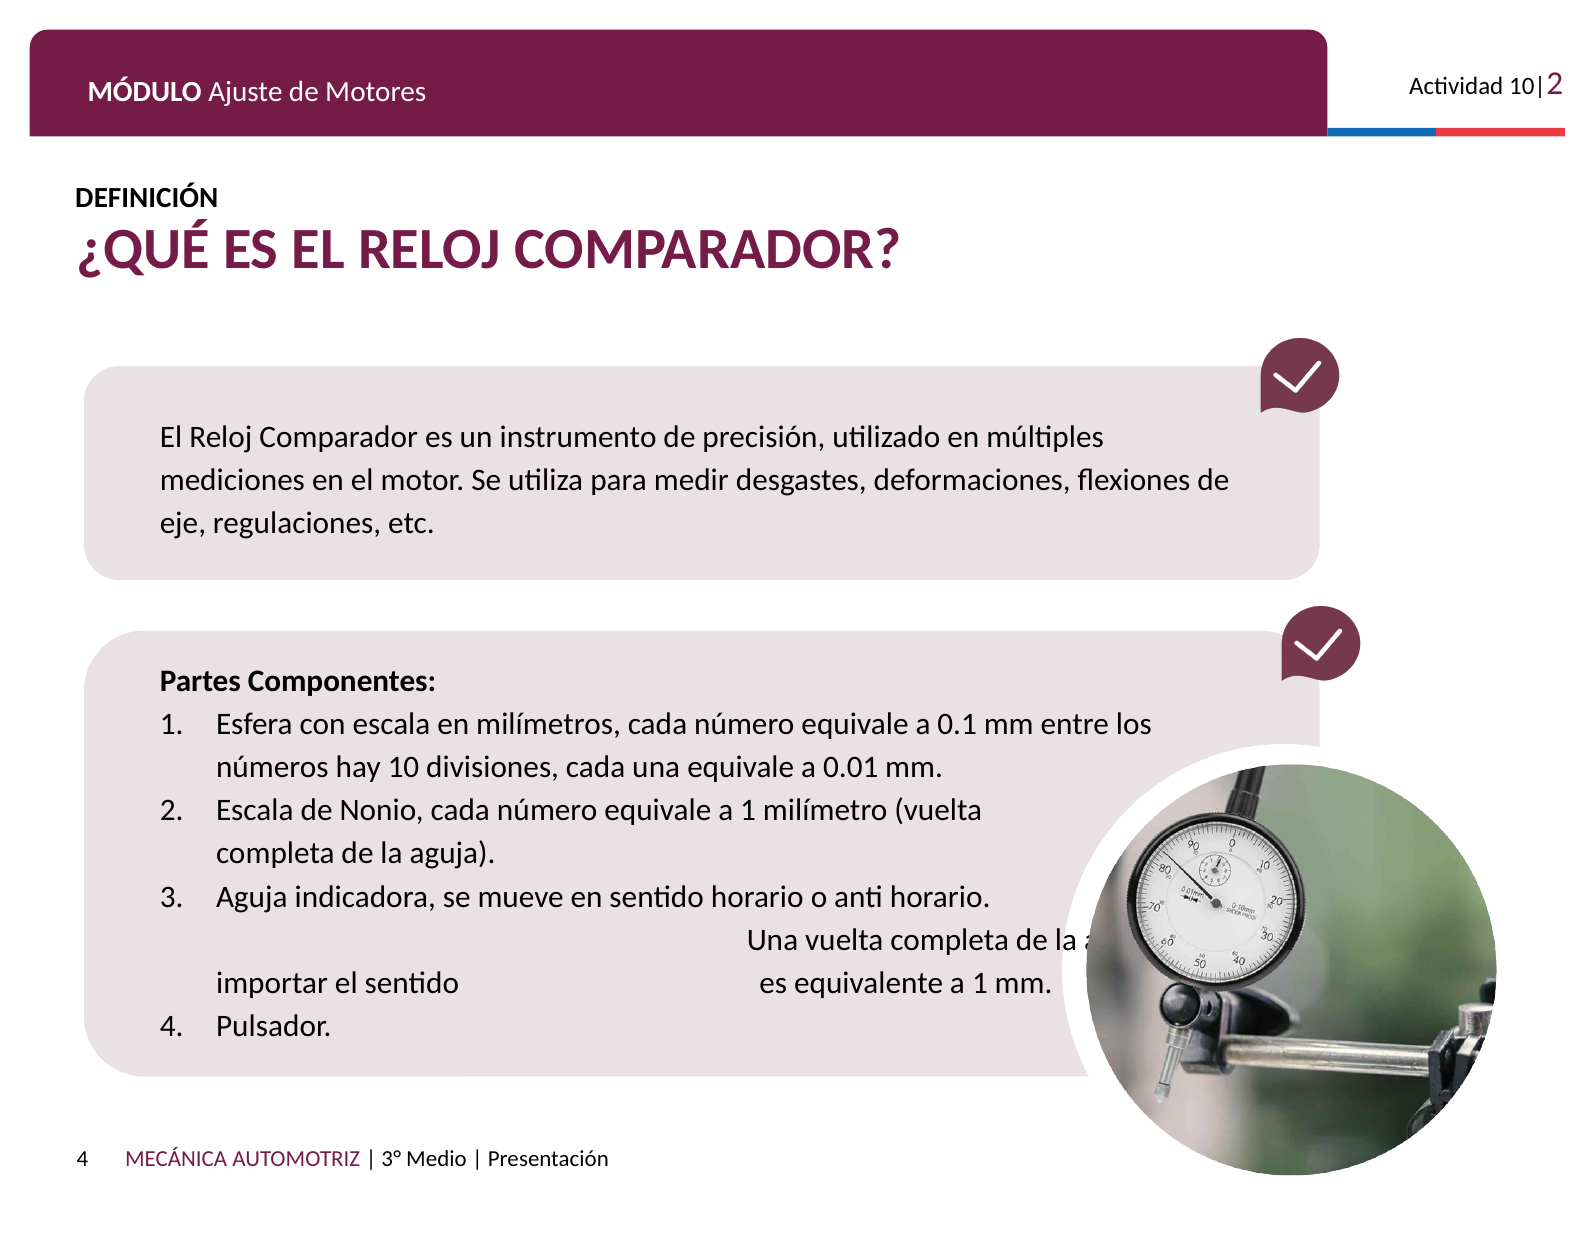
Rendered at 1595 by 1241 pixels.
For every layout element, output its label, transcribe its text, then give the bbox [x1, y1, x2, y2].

text_box Partes Componentes: Esfera con escala en milímetros, cada número equivale a 0.1 mm entre los números hay 10 divisiones, cada una equivale a 0.01 mm. Escala de Nonio, cada número equivale a 1 milímetro (vuelta completa de la aguja). Aguja indicadora, se mueve en sentido horario o anti horario. Una vuelta completa de la aguja sin importar el sentido es equivalente a 1 mm. Pulsador. [144, 755, 1000, 942]
text_box DEFINICIÓN [60, 200, 832, 226]
picture [1005, 746, 1577, 1193]
text_box [83, 630, 1320, 1077]
picture [1257, 335, 1340, 414]
text_box [83, 366, 1320, 581]
text_box El Reloj Comparador es un instrumento de precisión, utilizado en múltiples mediciones en el motor. Se utiliza para medir desgastes, deformaciones, flexiones de eje, regulaciones, etc. [144, 409, 1249, 541]
text_box 4 MECÁNICA AUTOMOTRIZ | 3° Medio | Presentación [61, 1128, 1000, 1186]
text_box [1247, 741, 1321, 745]
text_box ¿QUÉ ES EL RELOJ COMPARADOR? [61, 225, 1530, 278]
picture [1278, 603, 1361, 683]
